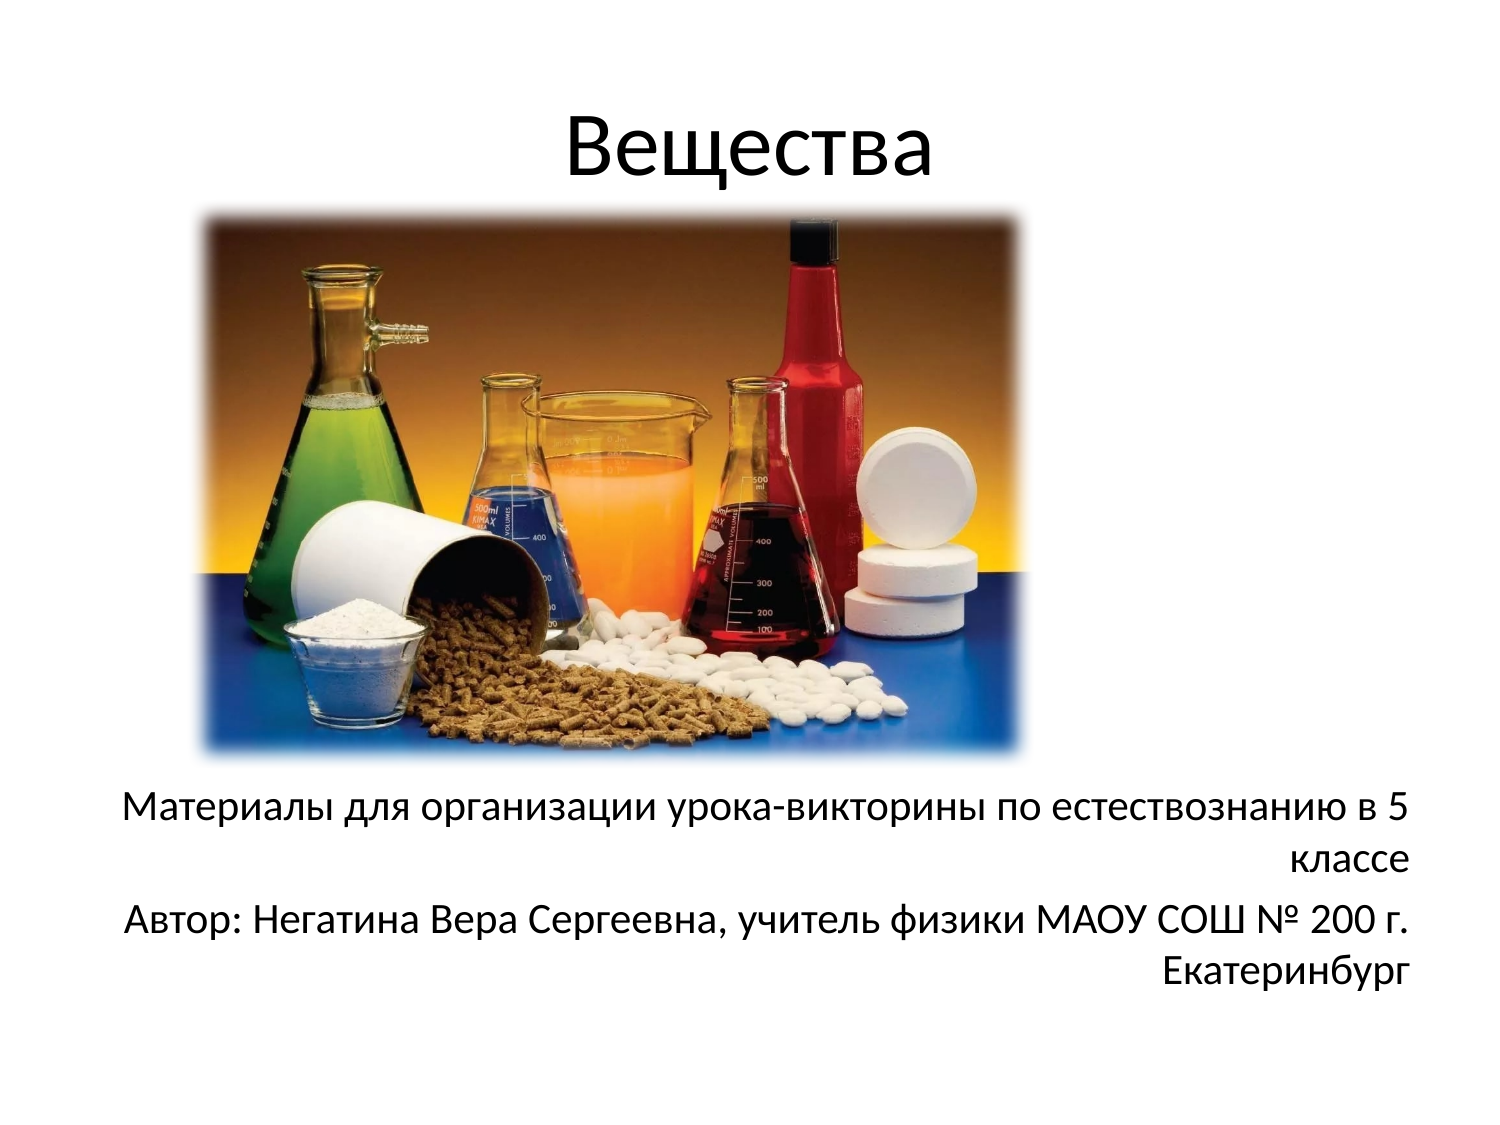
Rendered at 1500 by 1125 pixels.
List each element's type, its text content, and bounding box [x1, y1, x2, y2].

title Вещества [75, 45, 1425, 233]
picture [187, 198, 1035, 769]
list Материалы для организации урока-викторины по естествознанию в 5 классе Автор: Негатина Вера Сергеевна, учитель физики МАОУ СОШ № 200 г. Екатеринбург [75, 527, 1425, 1005]
